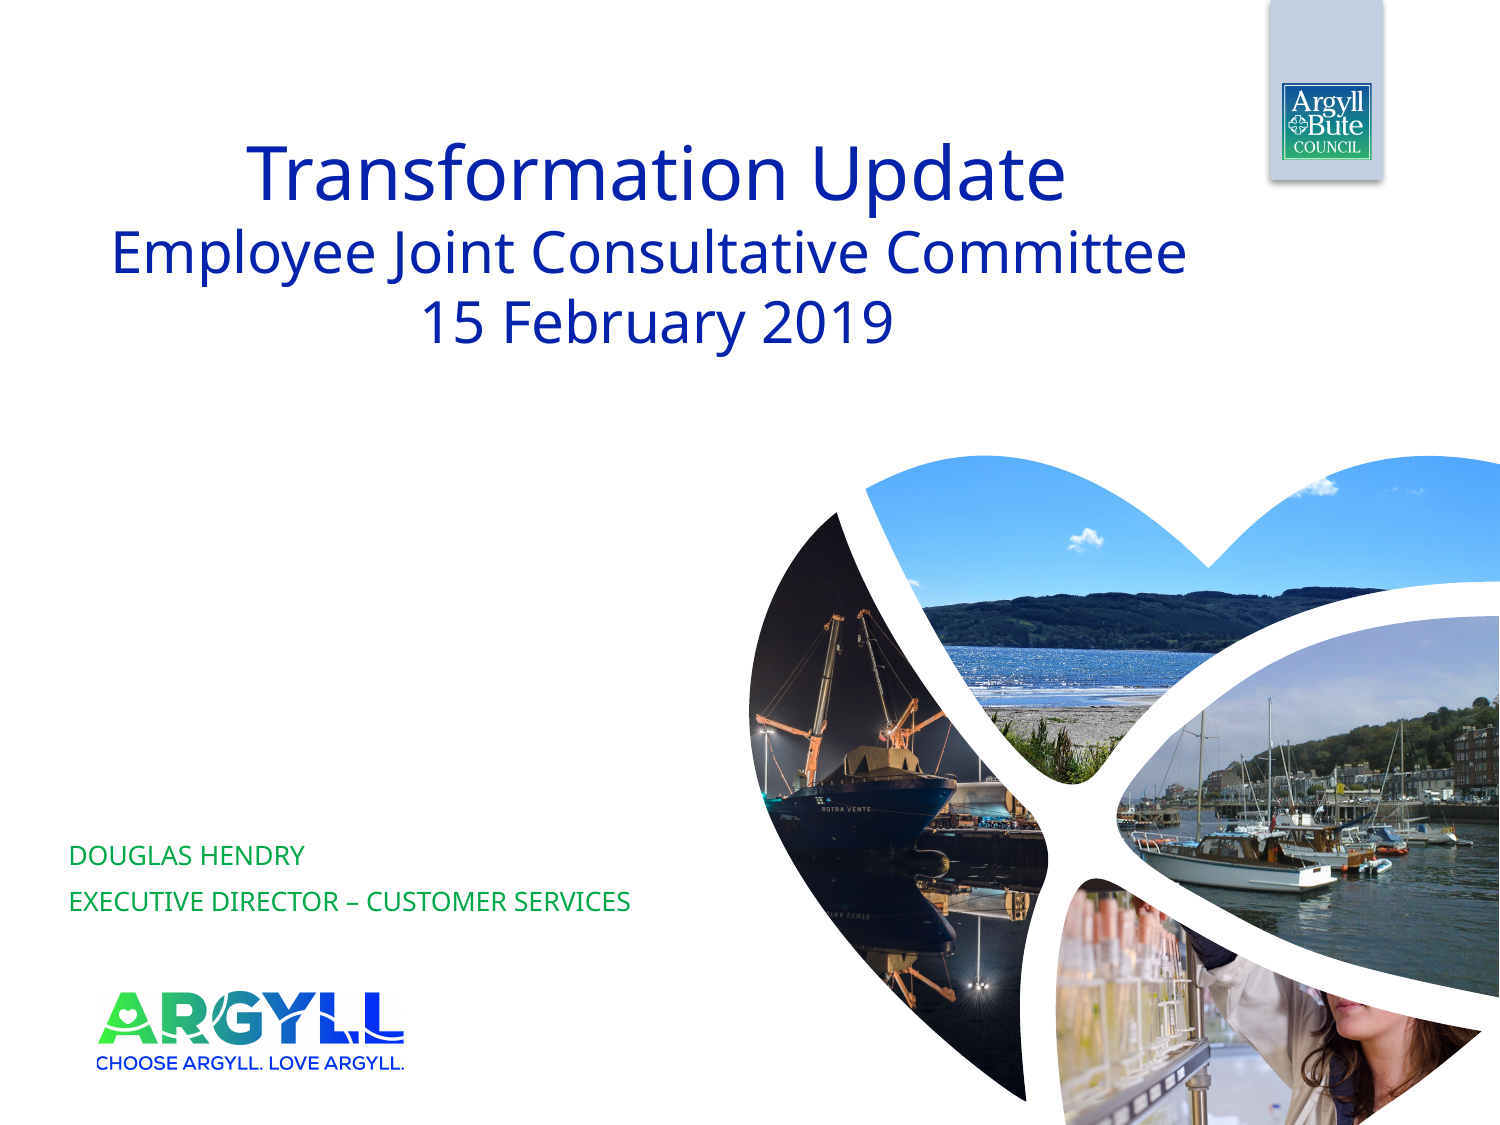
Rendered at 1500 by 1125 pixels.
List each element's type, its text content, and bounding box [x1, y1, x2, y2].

picture [748, 455, 1500, 1125]
subtitle DOUGLAS HENDRY EXECUTIVE DIRECTOR – CUSTOMER SERVICES [53, 831, 699, 926]
title Transformation Update Employee Joint Consultative Committee 15 February 2019 [63, 118, 1252, 386]
picture [96, 991, 404, 1070]
